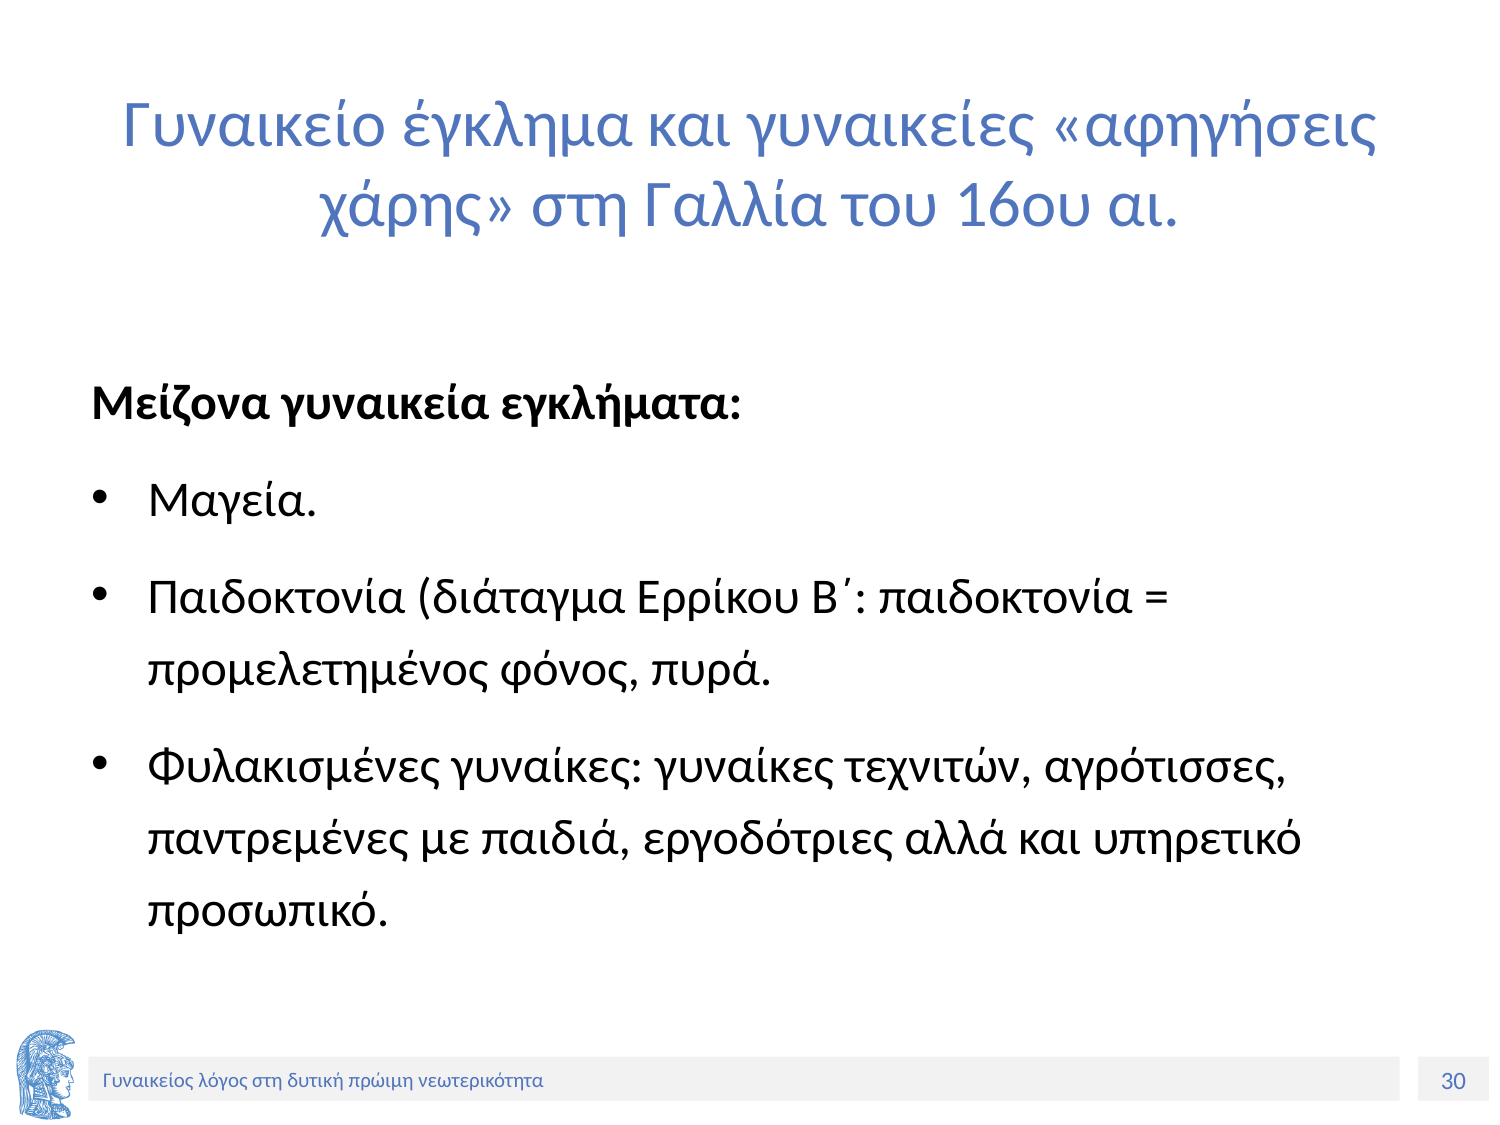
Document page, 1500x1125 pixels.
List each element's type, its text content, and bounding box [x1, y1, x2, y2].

picture [9, 1026, 81, 1120]
list Μείζονα γυναικεία εγκλήματα: Μαγεία. Παιδοκτονία (διάταγμα Ερρίκου Β΄: παιδοκτονία = προμελετημένος φόνος, πυρά. Φυλακισμένες γυναίκες: γυναίκες τεχνιτών, αγρότισσες, παντρεμένες με παιδιά, εργοδότριες αλλά και υπηρετικό προσωπικό. [76, 349, 1427, 953]
title Γυναικείο έγκλημα και γυναικείες «αφηγήσεις χάρης» στη Γαλλία του 16ου αι. [76, 66, 1427, 254]
